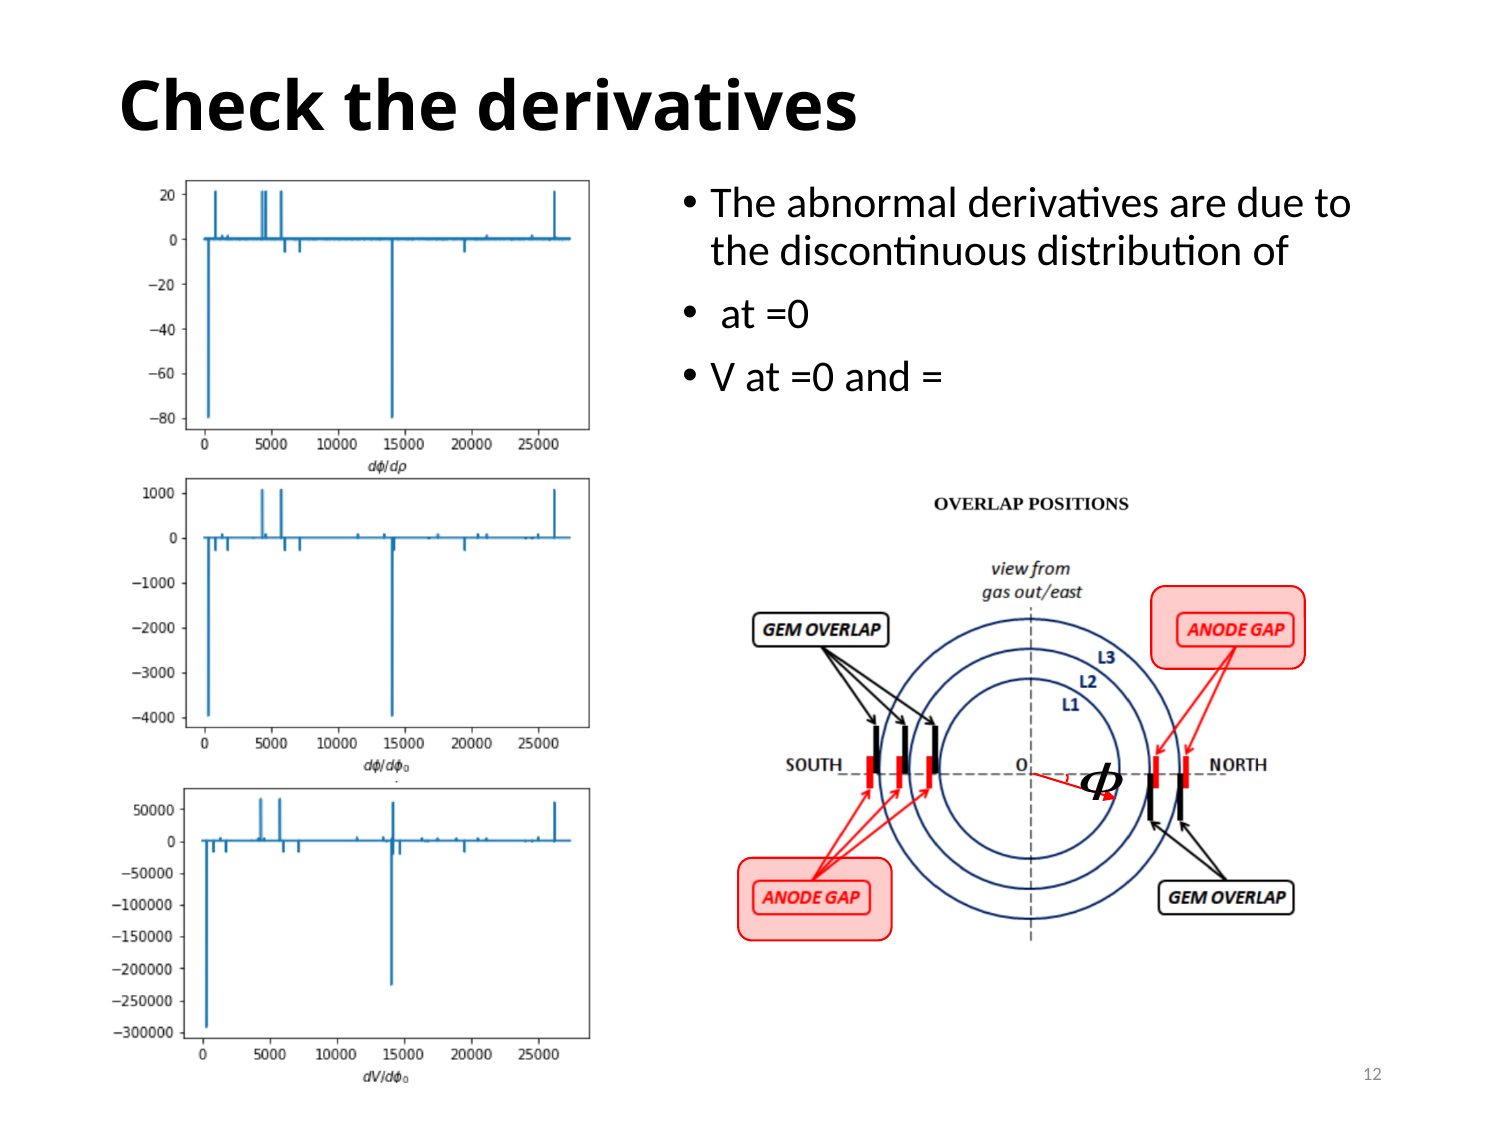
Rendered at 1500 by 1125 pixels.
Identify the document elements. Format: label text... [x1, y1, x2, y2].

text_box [1033, 773, 1117, 799]
slide_number 12 [1059, 1042, 1397, 1103]
title Check the derivatives [103, 0, 1397, 218]
picture [648, 444, 1416, 1008]
picture [127, 172, 601, 774]
picture [107, 781, 598, 1083]
